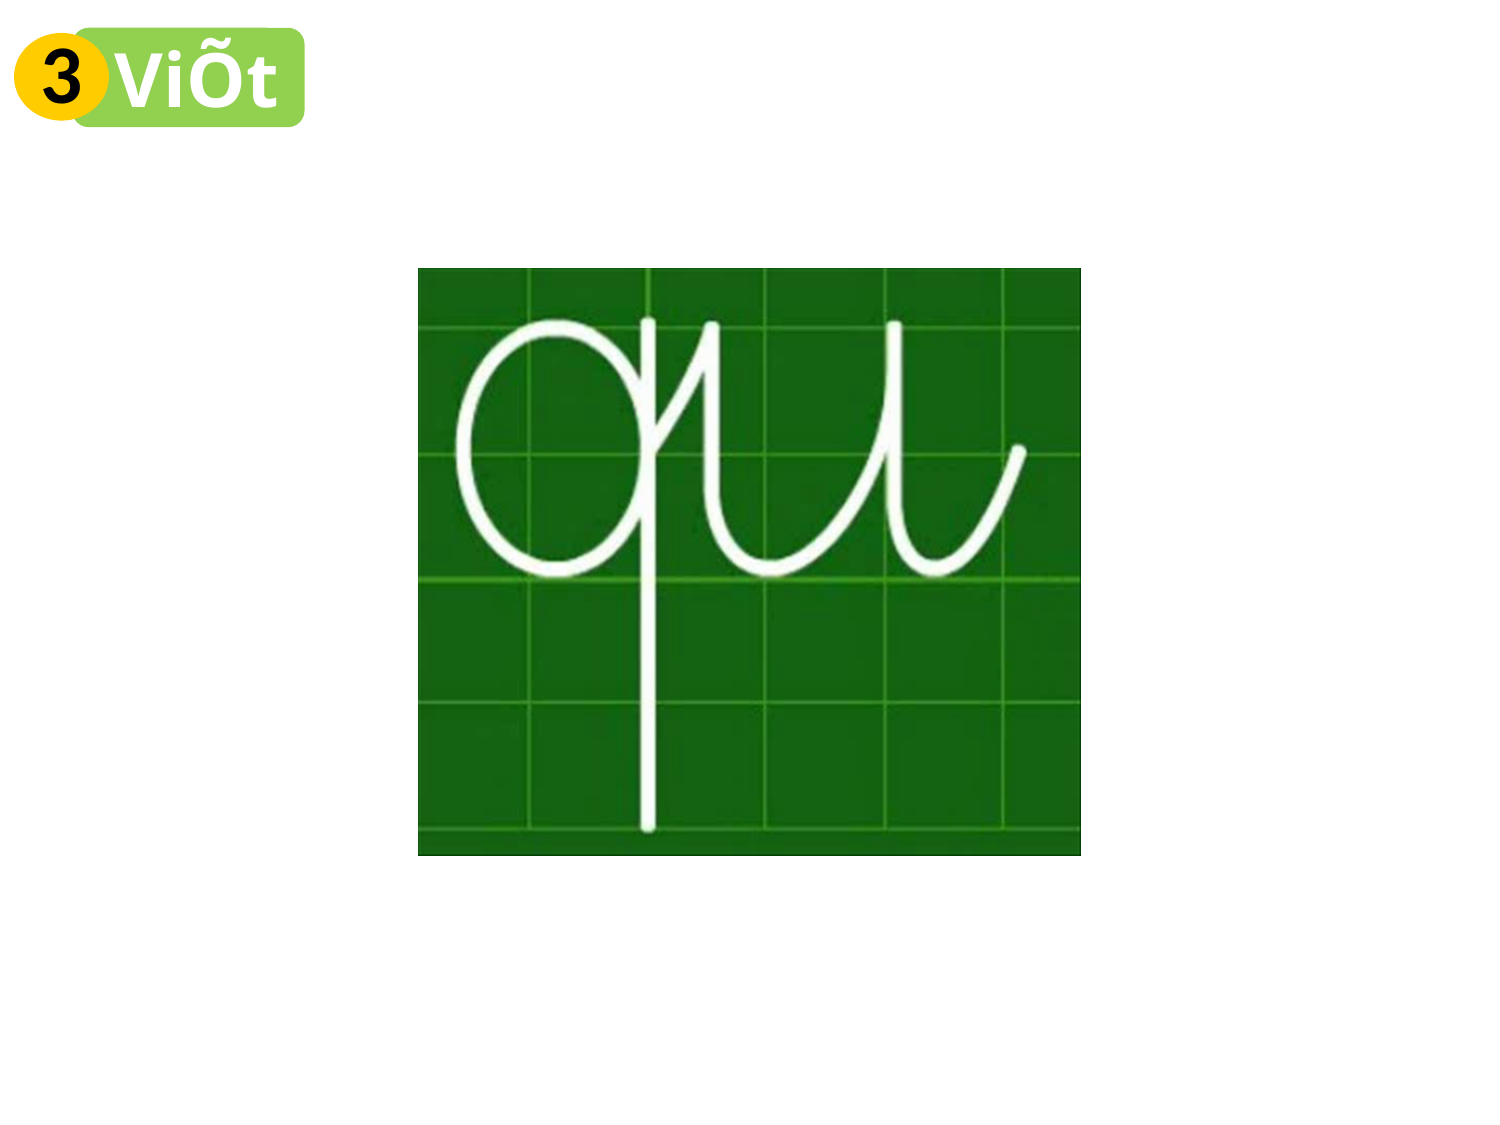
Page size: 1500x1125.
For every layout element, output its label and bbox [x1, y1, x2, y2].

picture [418, 268, 1082, 857]
text_box [13, 12, 339, 132]
